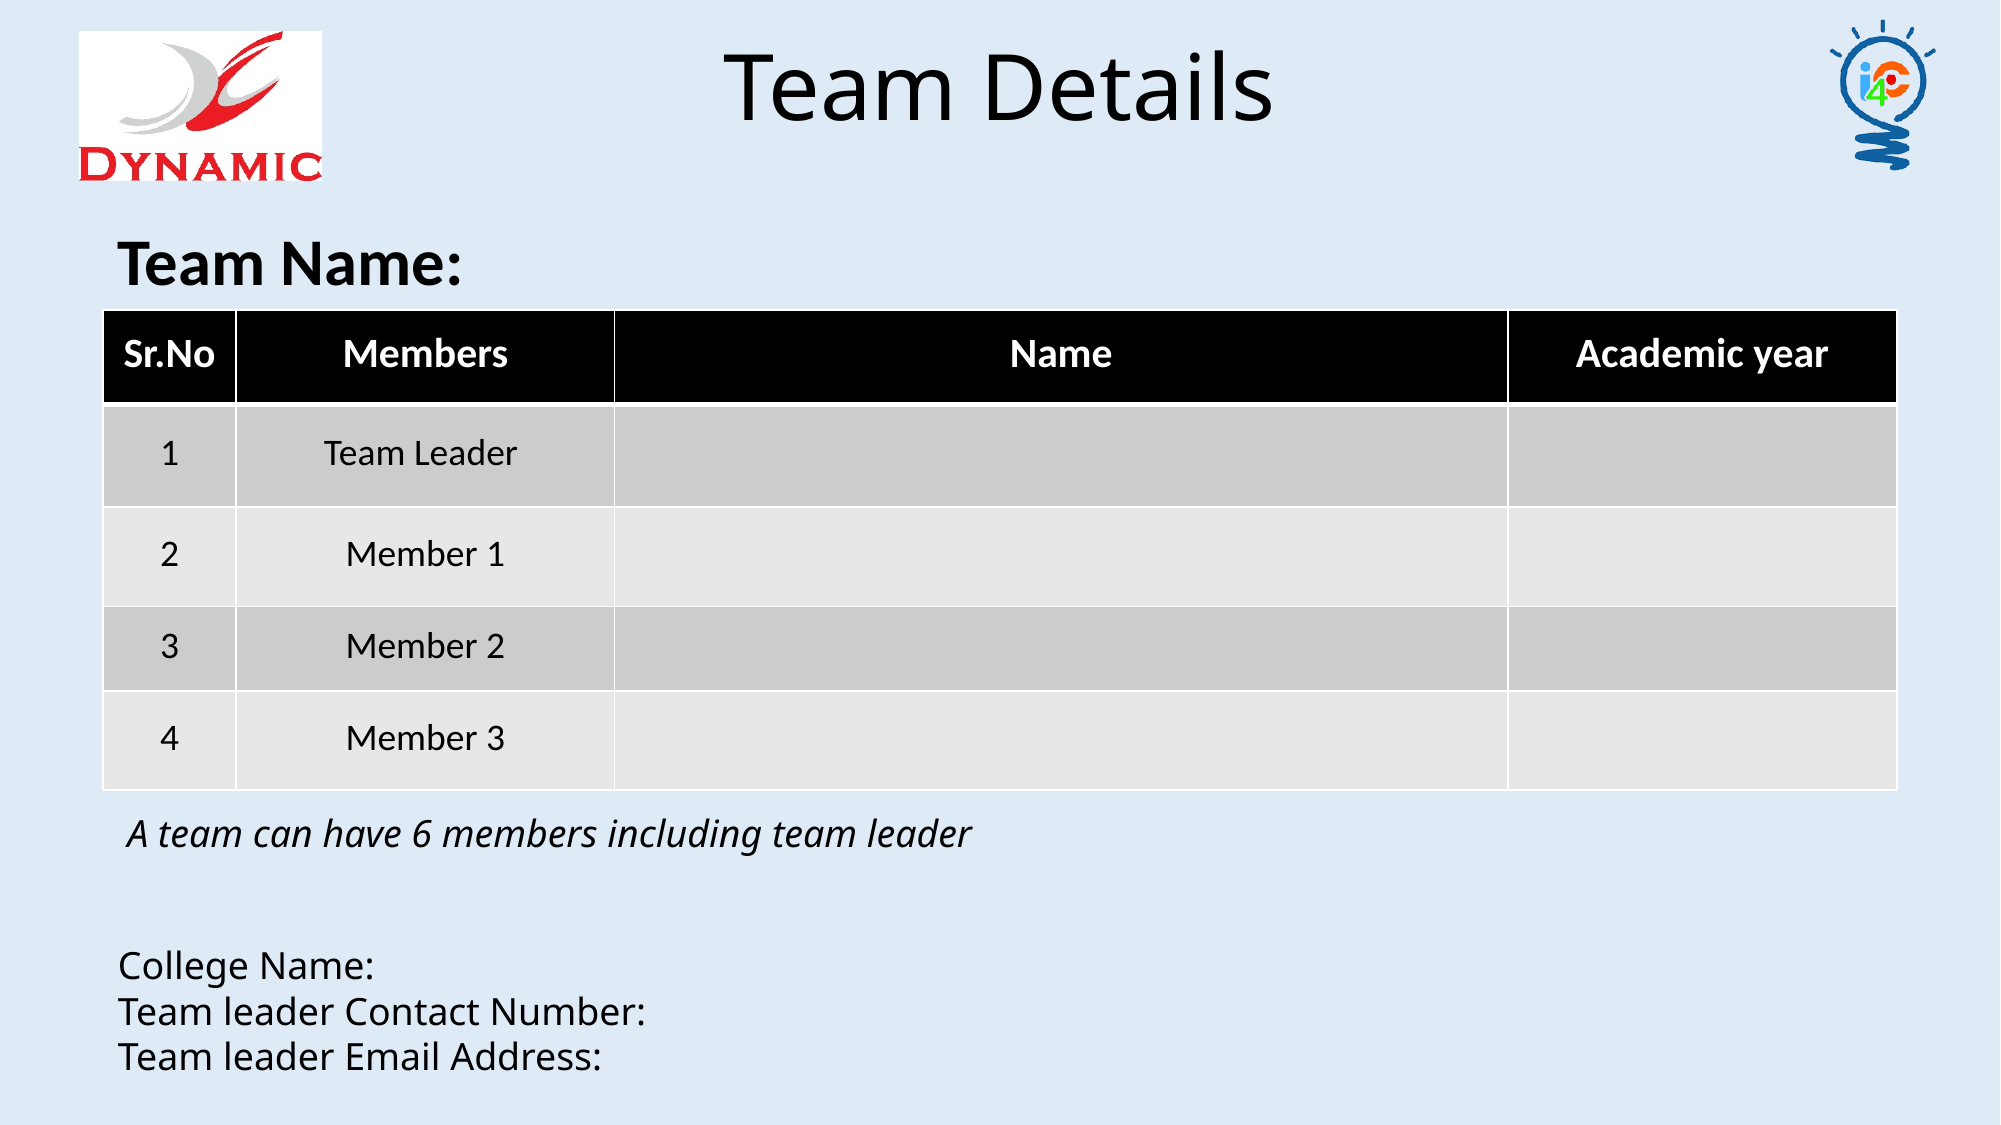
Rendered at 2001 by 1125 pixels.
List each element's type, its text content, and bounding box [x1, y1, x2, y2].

table_cell [615, 692, 1507, 789]
table_cell [615, 607, 1507, 690]
table_cell [1509, 508, 1896, 606]
text_box Team Name: [102, 211, 1179, 307]
table_cell [1509, 607, 1896, 690]
table_cell 4 [104, 692, 235, 789]
table_cell Team Leader [237, 407, 614, 506]
table_cell 3 [104, 607, 235, 690]
text_box A team can have 6 members including team leader [112, 793, 1543, 876]
table_header Members [237, 311, 614, 402]
picture [79, 31, 322, 181]
table_cell Member 1 [237, 508, 614, 606]
table_cell Member 3 [237, 692, 614, 789]
text_box College Name: Team leader Contact Number: Team leader Email Address: [102, 897, 1534, 1125]
title Team Details [284, 22, 1715, 158]
table_cell 2 [104, 508, 235, 606]
table_header Name [615, 311, 1507, 402]
table_cell 1 [104, 407, 235, 506]
table_cell [1509, 692, 1896, 789]
table_cell [615, 407, 1507, 506]
text_box [112, 876, 1543, 1034]
table_cell [615, 508, 1507, 606]
table_cell [1509, 407, 1896, 506]
table_header Academic year [1509, 311, 1896, 402]
table_cell Member 2 [237, 607, 614, 690]
table_header Sr.No [104, 311, 235, 402]
picture [1804, 16, 1961, 173]
